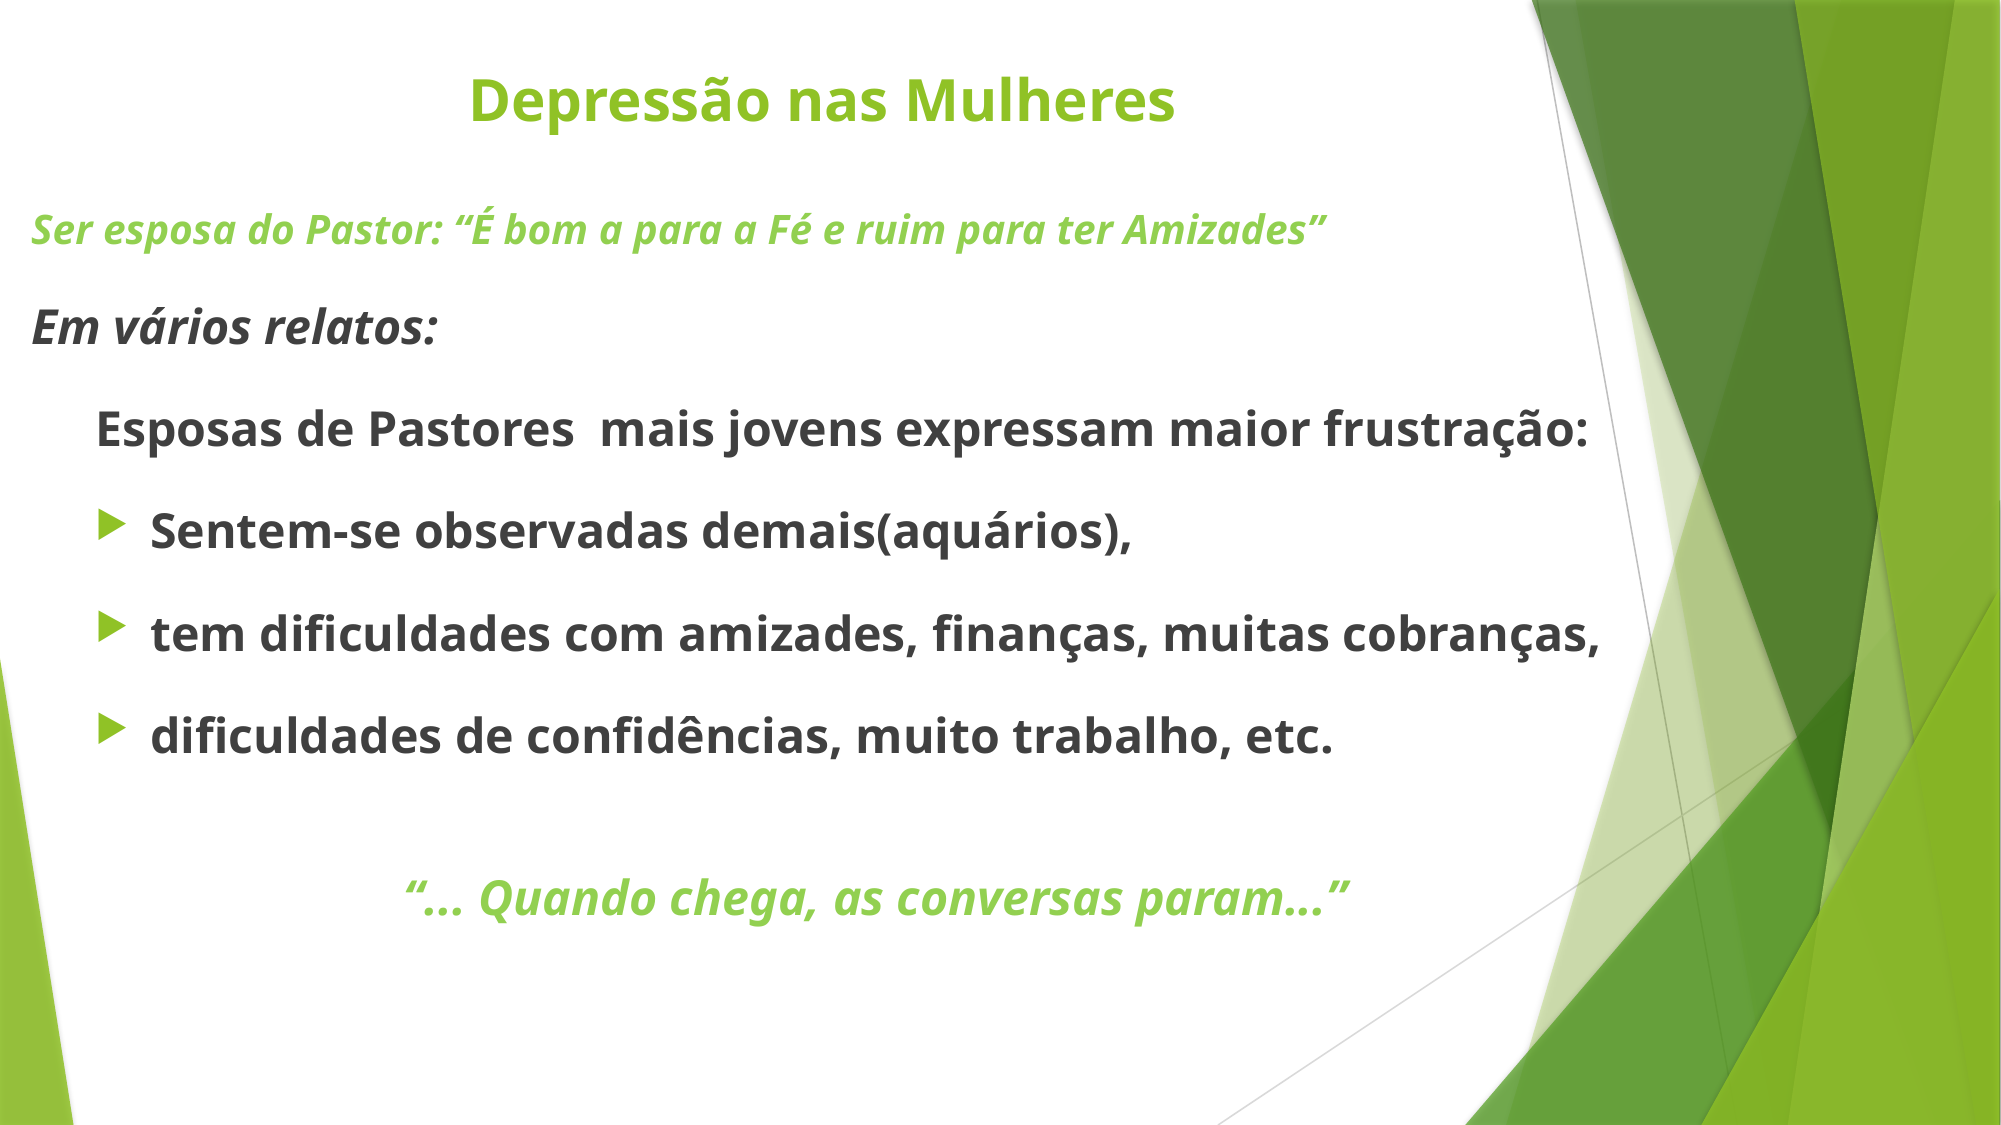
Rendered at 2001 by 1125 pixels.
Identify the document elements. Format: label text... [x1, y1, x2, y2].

list Ser esposa do Pastor: “É bom a para a Fé e ruim para ter Amizades” Em vários relatos: Esposas de Pastores mais jovens expressam maior frustração: Sentem-se observadas demais(aquários), tem dificuldades com amizades, finanças, muitas cobranças, dificuldades de confidências, muito trabalho, etc. “... Quando chega, as conversas param...” [16, 171, 1698, 1064]
title Depressão nas Mulheres [355, 39, 1268, 149]
